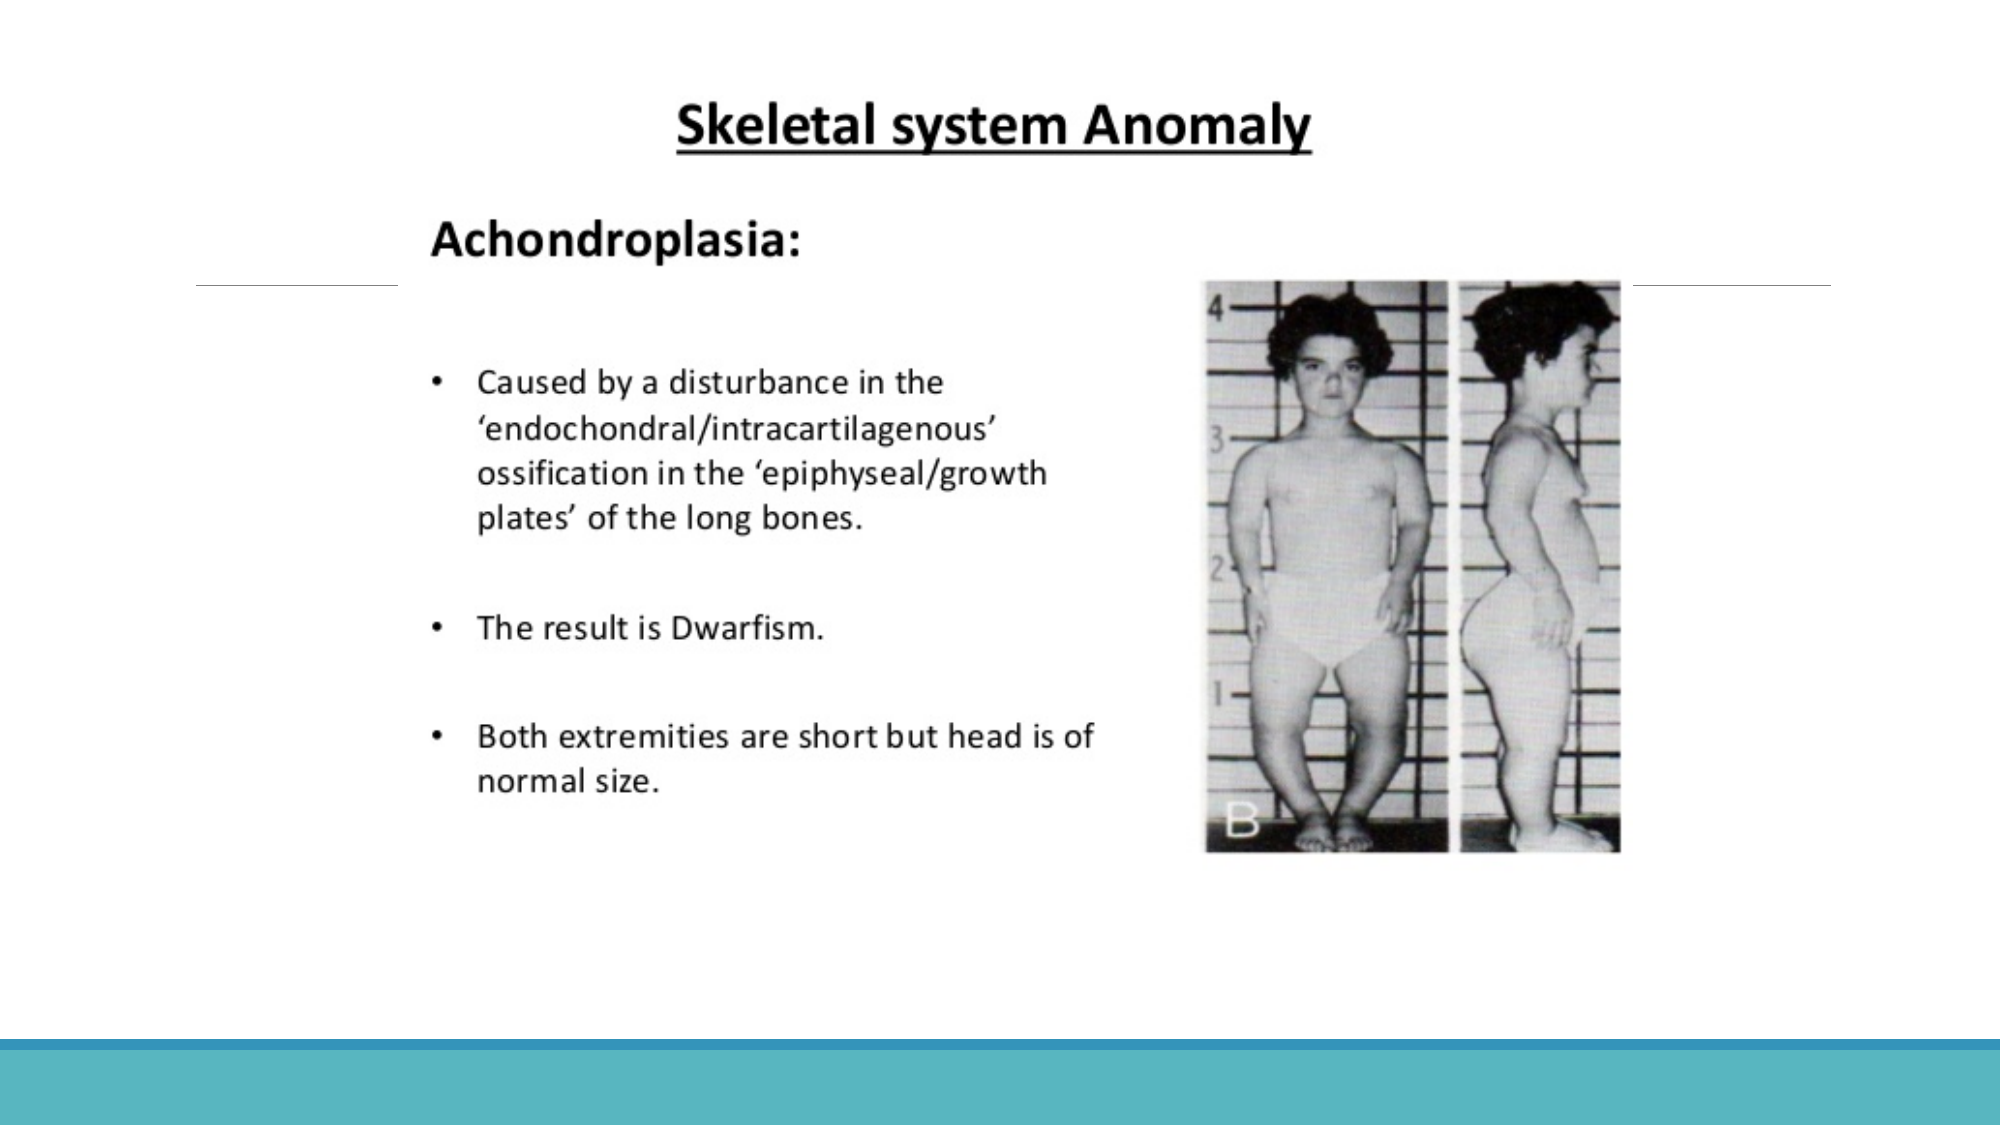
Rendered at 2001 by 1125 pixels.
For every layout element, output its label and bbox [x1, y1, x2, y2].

list [398, 64, 1633, 993]
